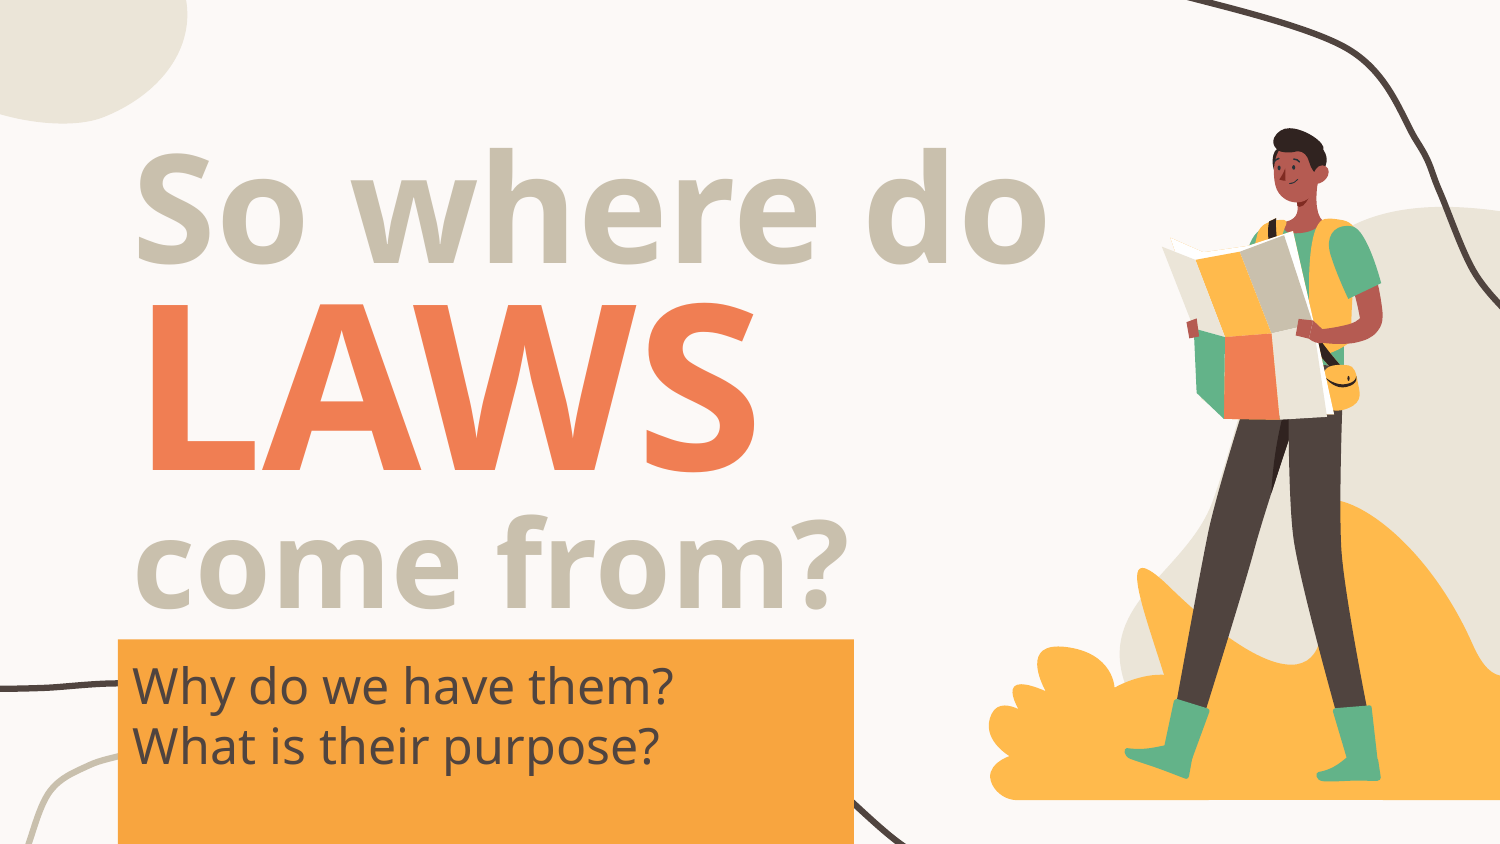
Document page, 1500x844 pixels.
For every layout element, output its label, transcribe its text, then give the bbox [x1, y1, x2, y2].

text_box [979, 127, 1500, 801]
title So where do LAWS come from? [117, 259, 974, 520]
subtitle Why do we have them? What is their purpose? [117, 639, 854, 844]
